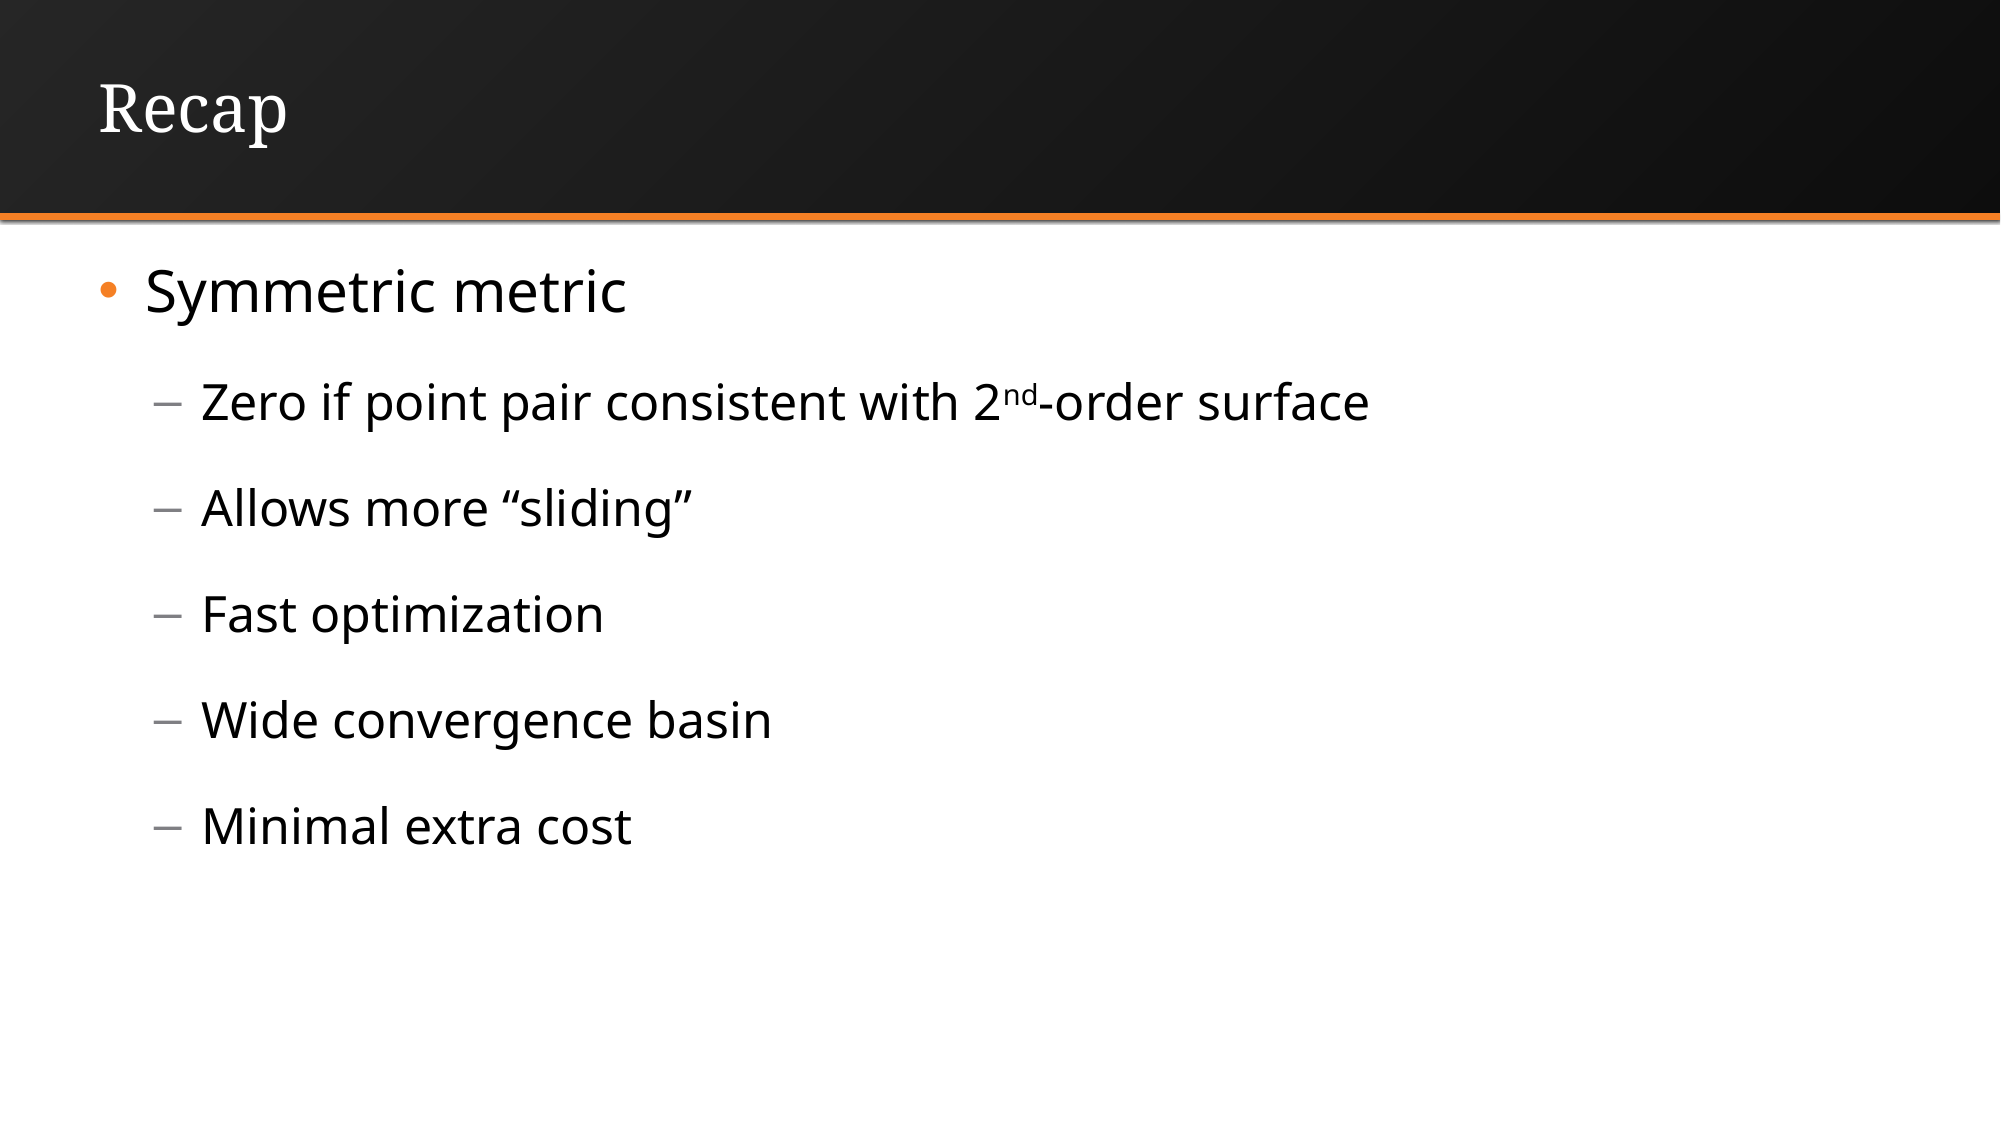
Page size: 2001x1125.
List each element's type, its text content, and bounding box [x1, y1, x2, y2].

list Symmetric metric Zero if point pair consistent with 2nd-order surface Allows more “sliding” Fast optimization Wide convergence basin Minimal extra cost [83, 237, 1917, 1063]
title Recap [83, 0, 1917, 213]
